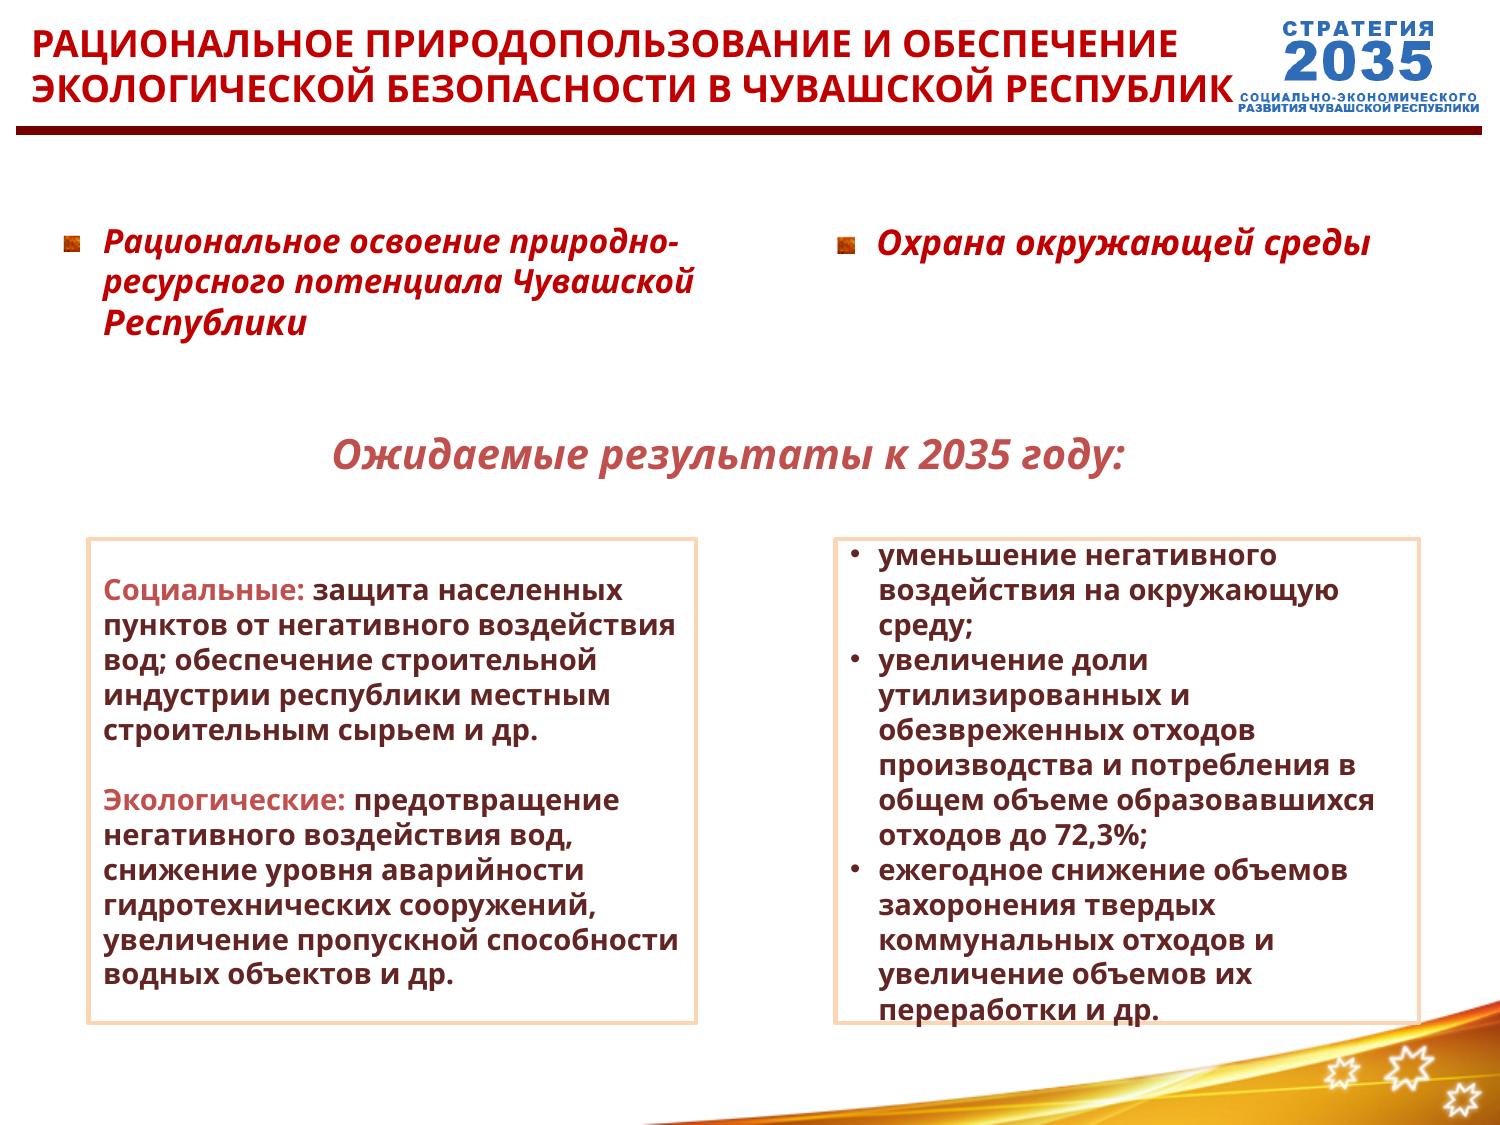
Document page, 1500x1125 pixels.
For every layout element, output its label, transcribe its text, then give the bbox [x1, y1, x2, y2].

text_box Охрана окружающей среды [814, 212, 1440, 271]
text_box уменьшение негативного воздействия на окружающую среду; увеличение доли утилизированных и обезвреженных отходов производства и потребления в общем объеме образовавшихся отходов до 72,3%; ежегодное снижение объемов захоронения твердых коммунальных отходов и увеличение объемов их переработки и др. [833, 537, 1421, 1025]
text_box Рациональное освоение природно-ресурсного потенциала Чувашской Республики [41, 212, 777, 350]
picture [0, 0, 1500, 1125]
text_box РАЦИОНАЛЬНОЕ ПРИРОДОПОЛЬЗОВАНИЕ И ОБЕСПЕЧЕНИЕ ЭКОЛОГИЧЕСКОЙ БЕЗОПАСНОСТИ В ЧУВАШСКОЙ РЕСПУБЛИКЕ [16, 7, 1231, 123]
text_box Ожидаемые результаты к 2035 году: [316, 420, 1237, 486]
text_box Социальные: защита населенных пунктов от негативного воздействия вод; обеспечение строительной индустрии республики местным строительным сырьем и др. Экологические: предотвращение негативного воздействия вод, снижение уровня аварийности гидротехнических сооружений, увеличение пропускной способности водных объектов и др. [86, 537, 698, 1025]
